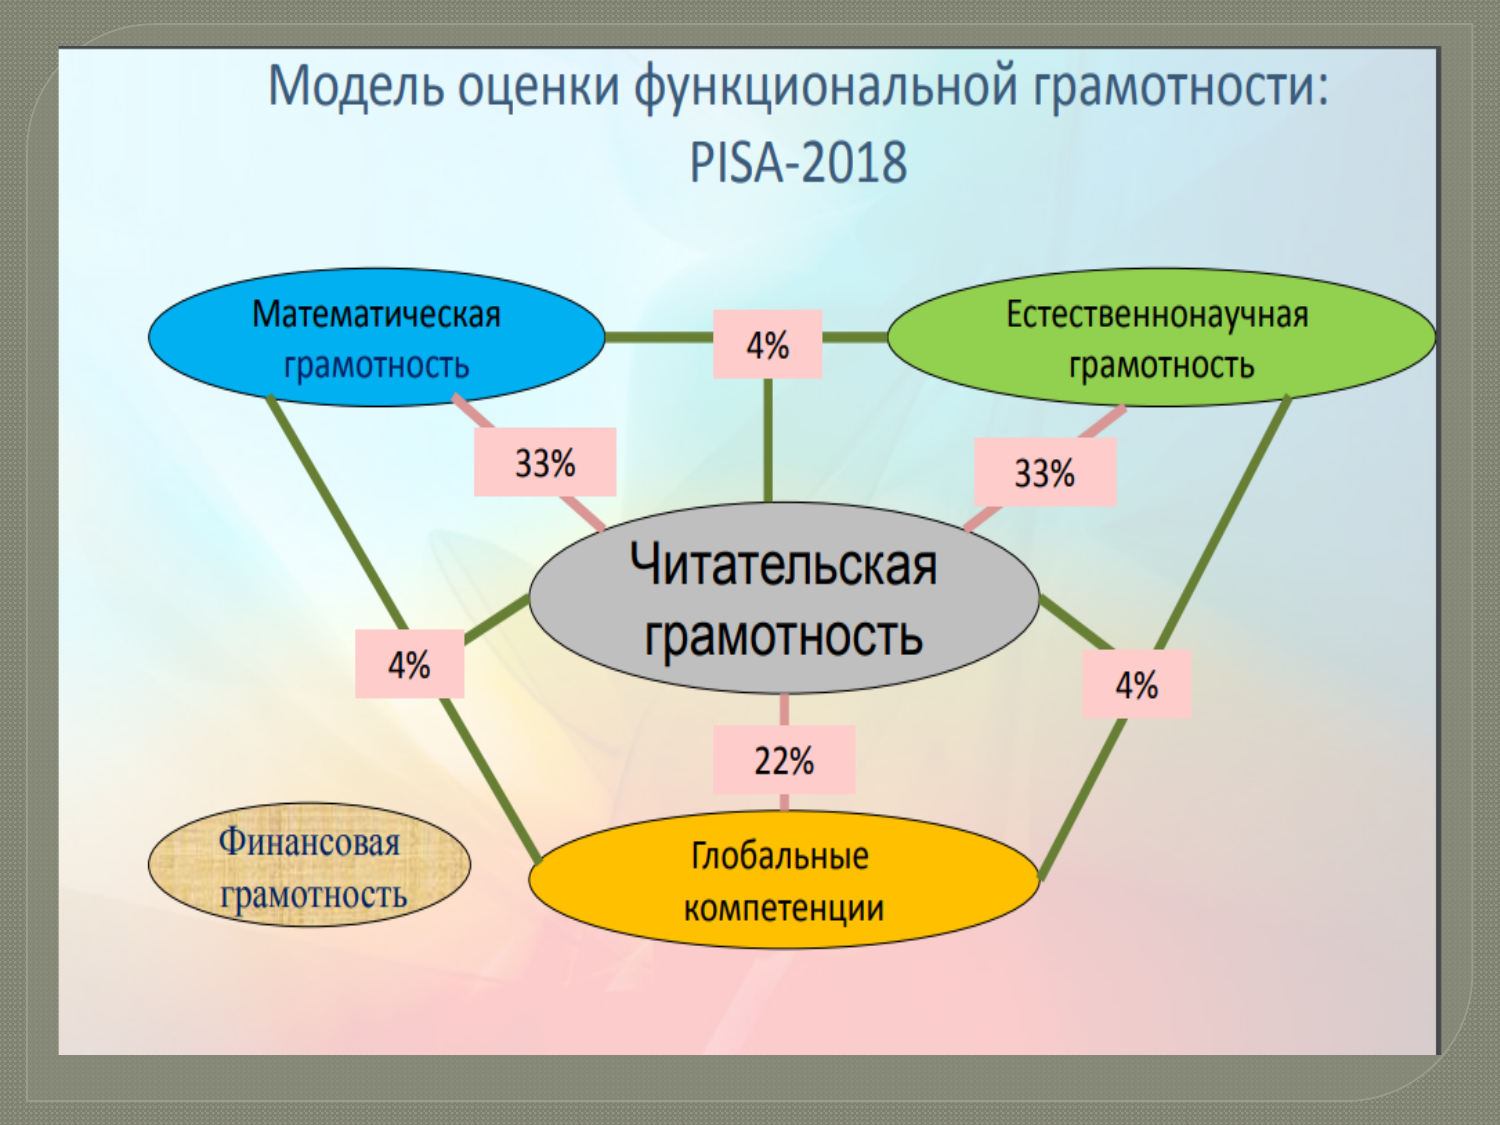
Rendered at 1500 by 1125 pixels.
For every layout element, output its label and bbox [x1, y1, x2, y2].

picture [58, 46, 1442, 1055]
